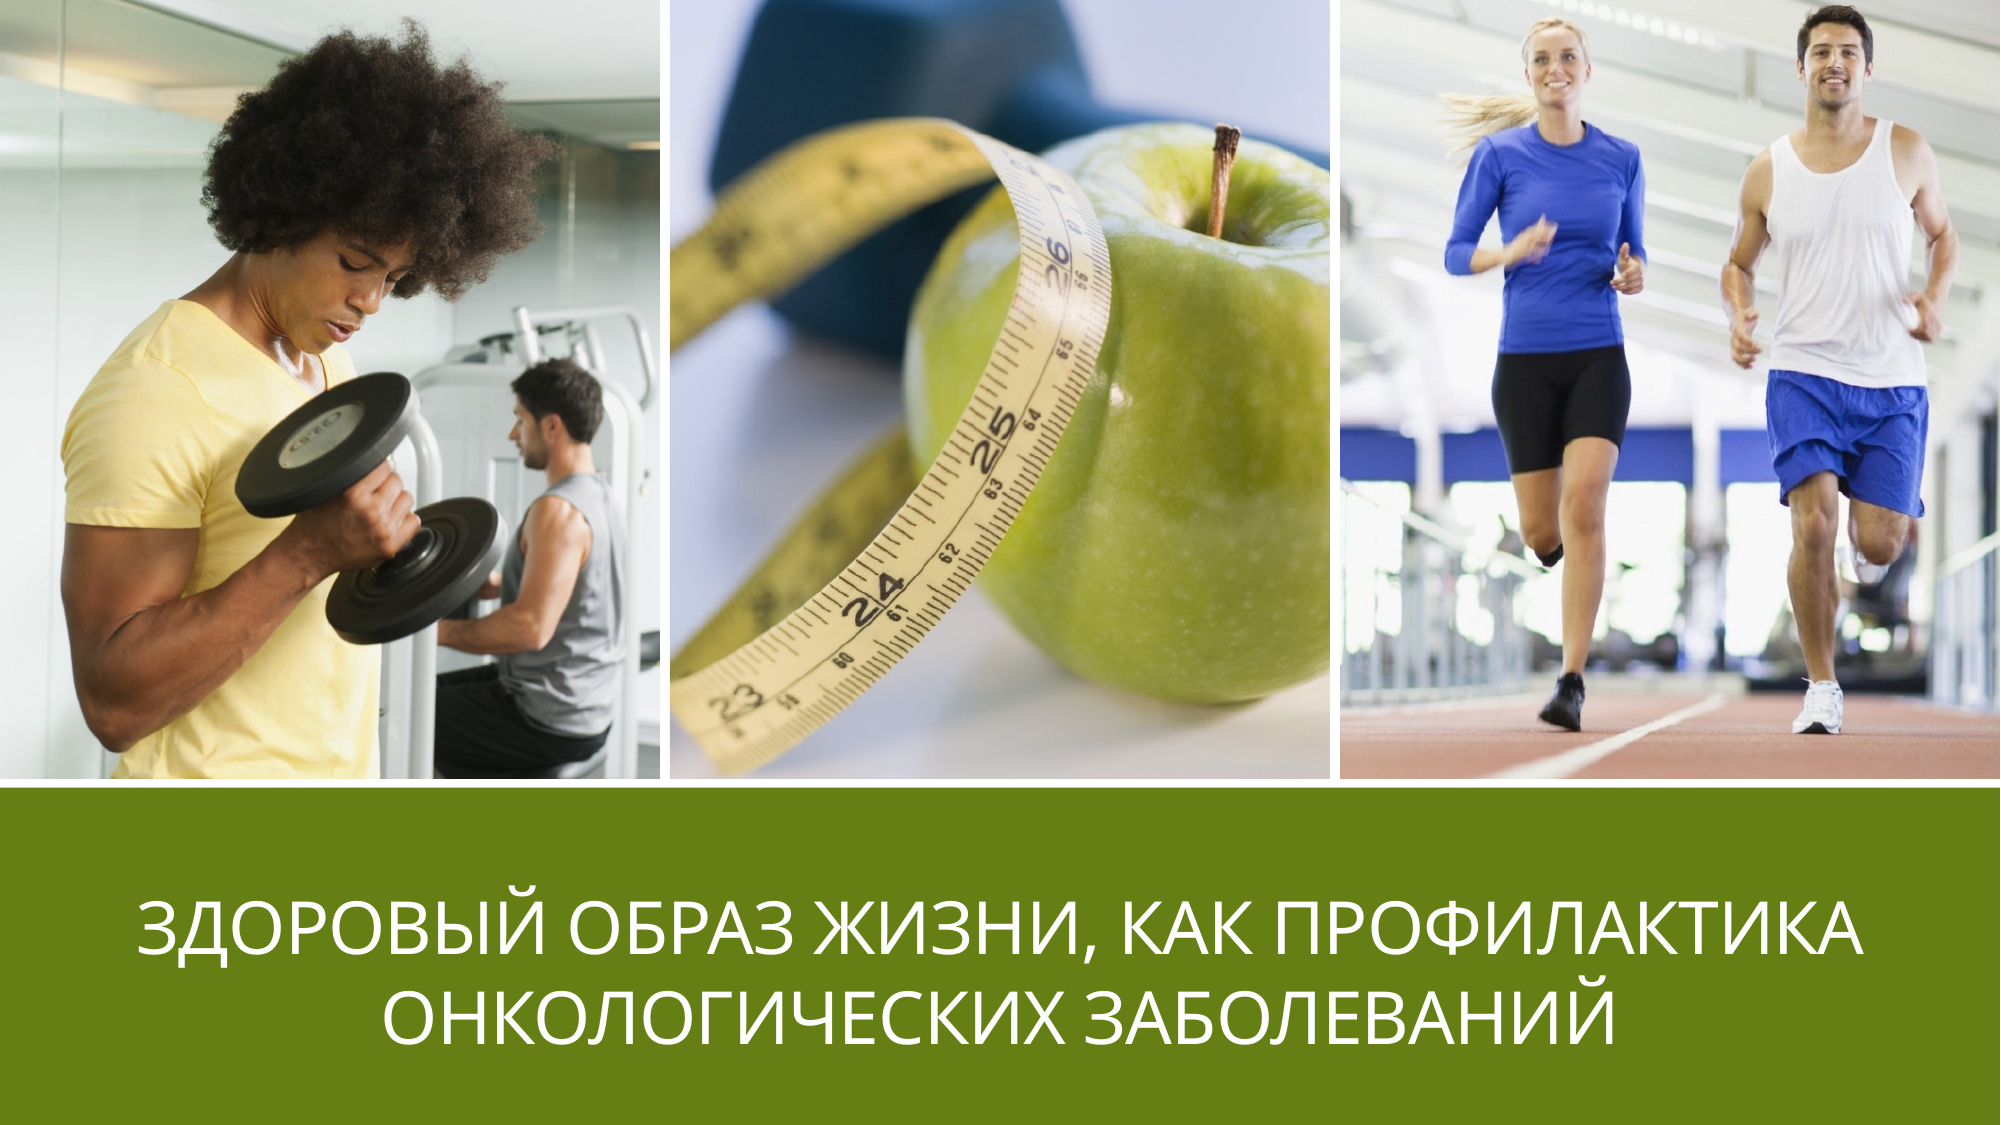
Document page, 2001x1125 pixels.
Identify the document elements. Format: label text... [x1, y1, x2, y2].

picture [1339, 0, 2000, 779]
picture [669, 0, 1330, 779]
picture [0, 0, 660, 779]
title Здоровый образ жизни, как профилактика онкологических заболеваний [87, 834, 1913, 1071]
